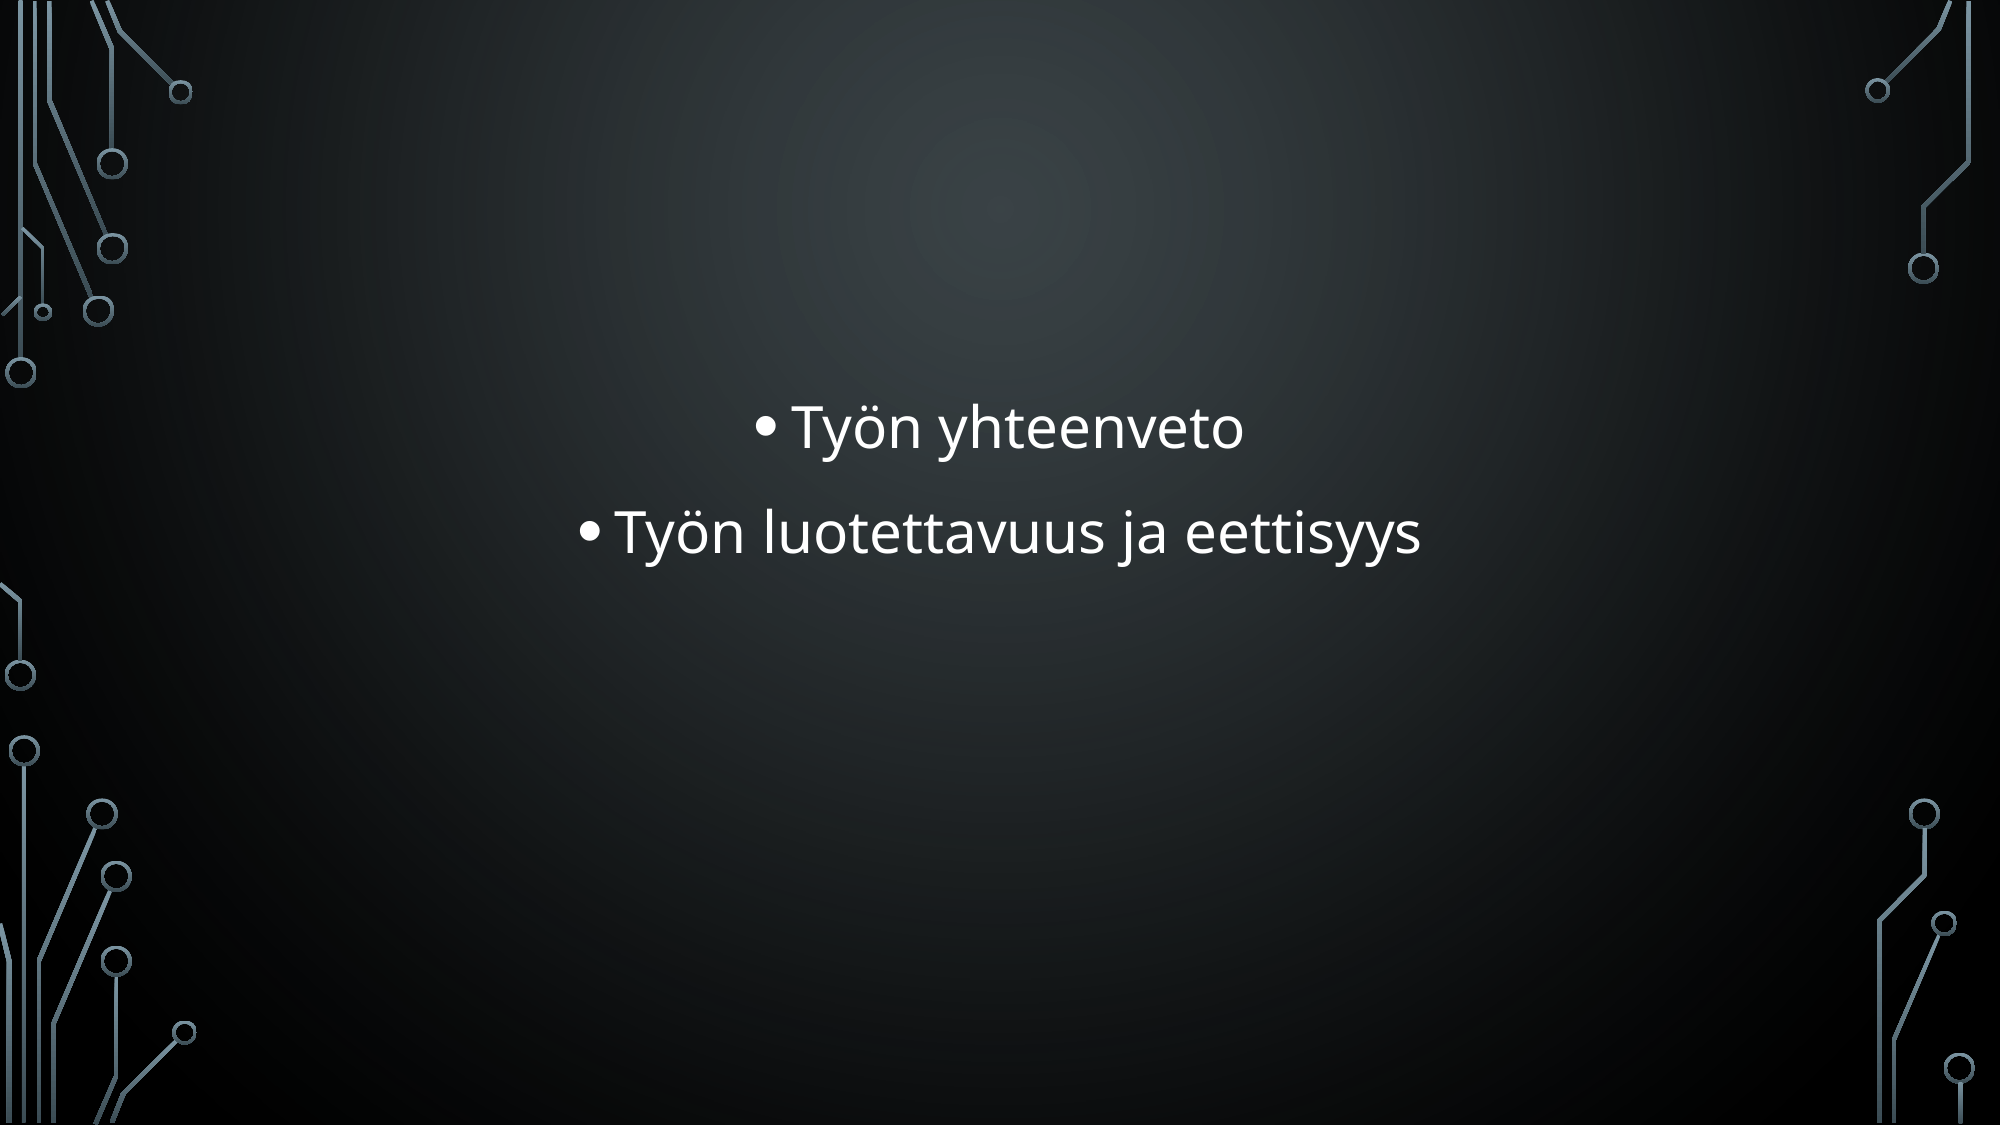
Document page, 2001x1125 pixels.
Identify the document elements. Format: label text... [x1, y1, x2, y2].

list Työn yhteenveto Työn luotettavuus ja eettisyys [187, 369, 1813, 950]
